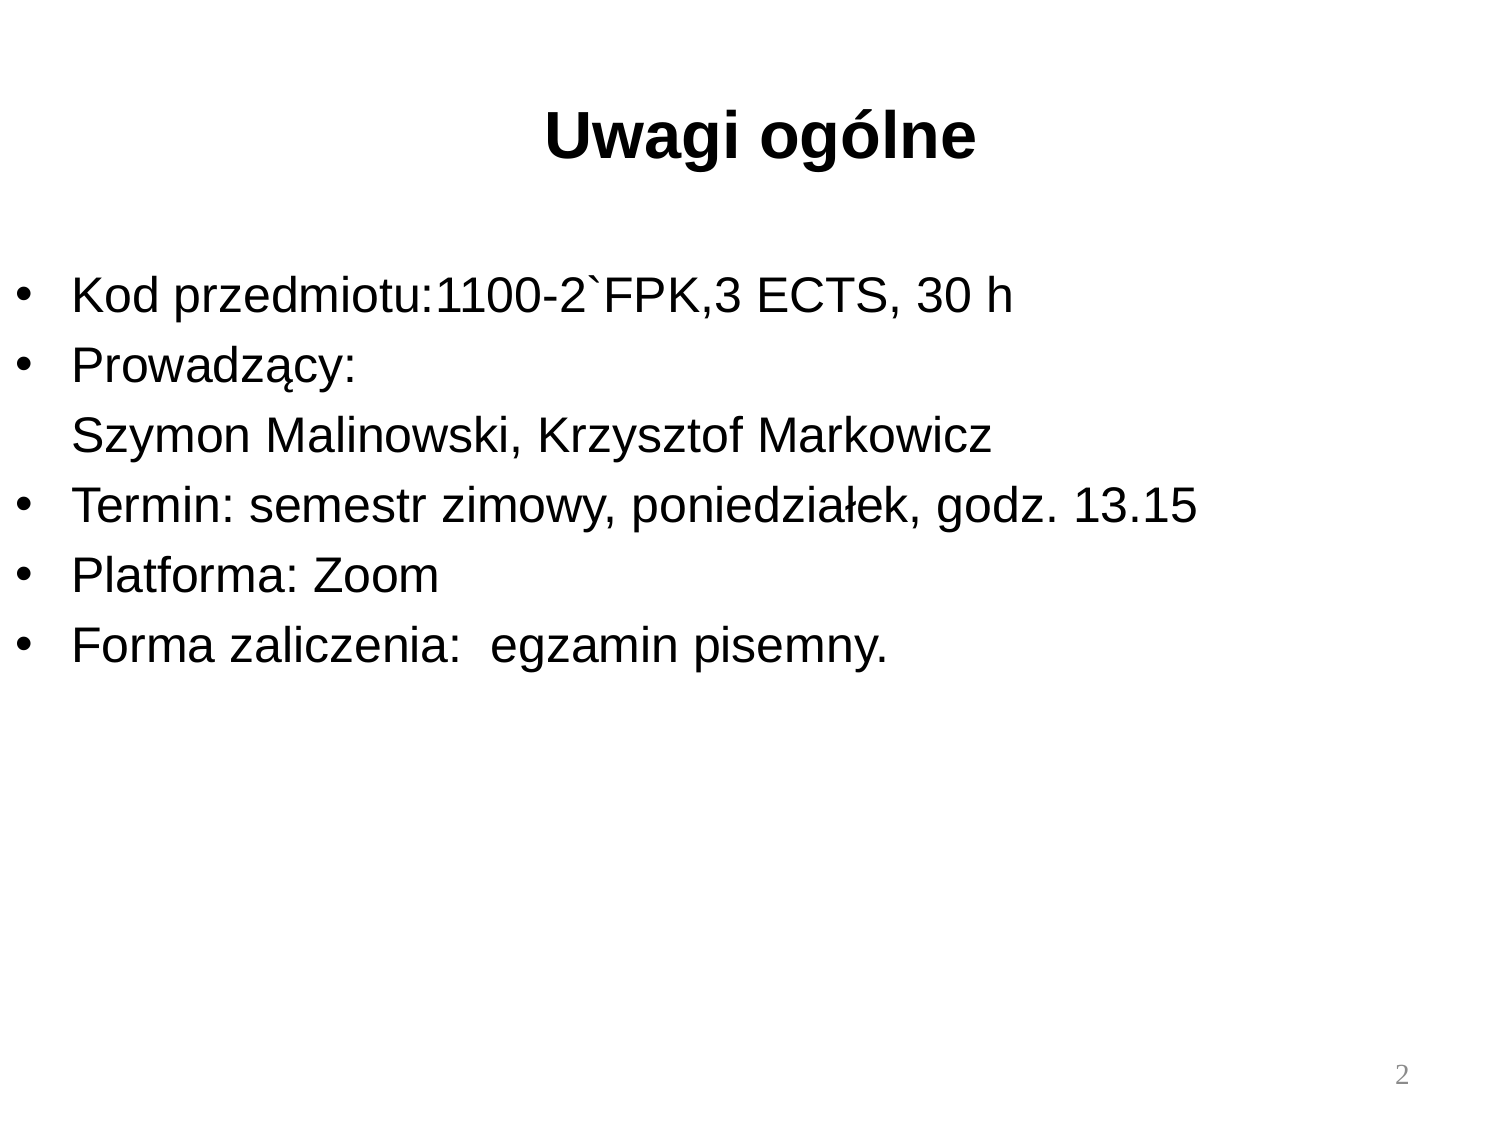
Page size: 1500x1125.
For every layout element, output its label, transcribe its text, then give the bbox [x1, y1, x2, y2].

slide_number 2 [1074, 1042, 1425, 1103]
list Kod przedmiotu:1100-2`FPK,3 ECTS, 30 h Prowadzący: Szymon Malinowski, Krzysztof Markowicz Termin: semestr zimowy, poniedziałek, godz. 13.15 Platforma: Zoom Forma zaliczenia: egzamin pisemny. [0, 255, 1471, 1000]
title Uwagi ogólne [123, 54, 1399, 208]
